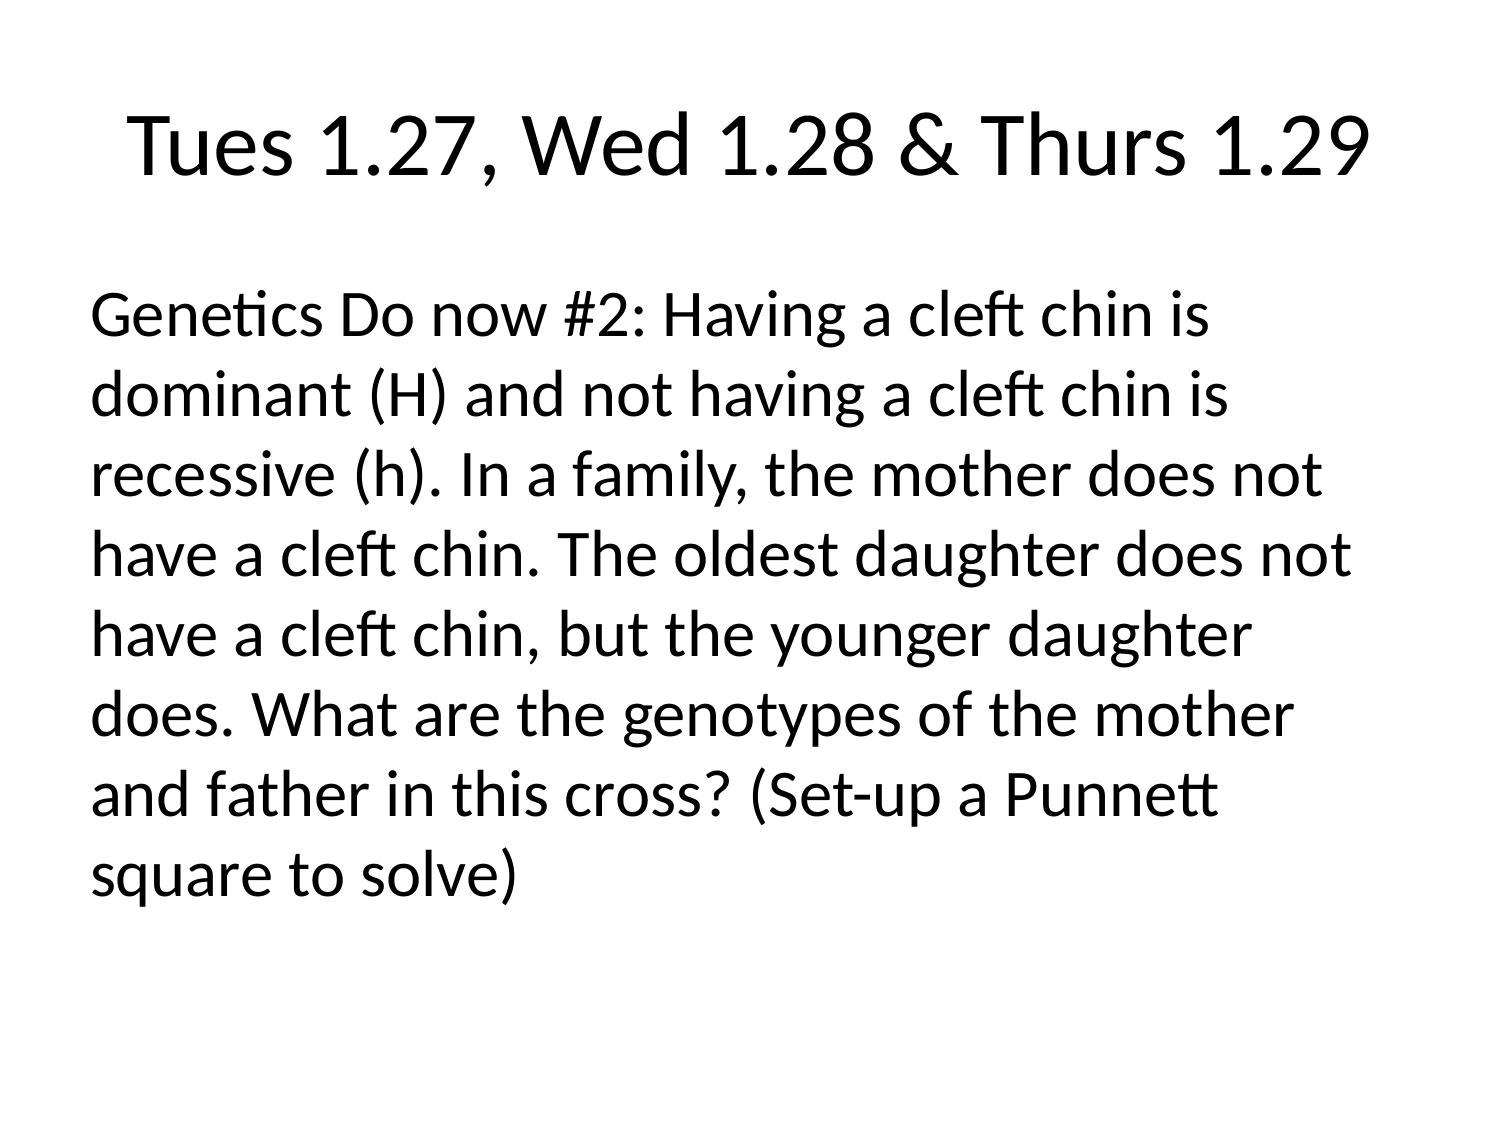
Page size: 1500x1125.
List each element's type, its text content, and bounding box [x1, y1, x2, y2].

title Tues 1.27, Wed 1.28 & Thurs 1.29 [75, 45, 1425, 233]
list Genetics Do now #2: Having a cleft chin is dominant (H) and not having a cleft chin is recessive (h). In a family, the mother does not have a cleft chin. The oldest daughter does not have a cleft chin, but the younger daughter does. What are the genotypes of the mother and father in this cross? (Set-up a Punnett square to solve) [75, 262, 1425, 1005]
